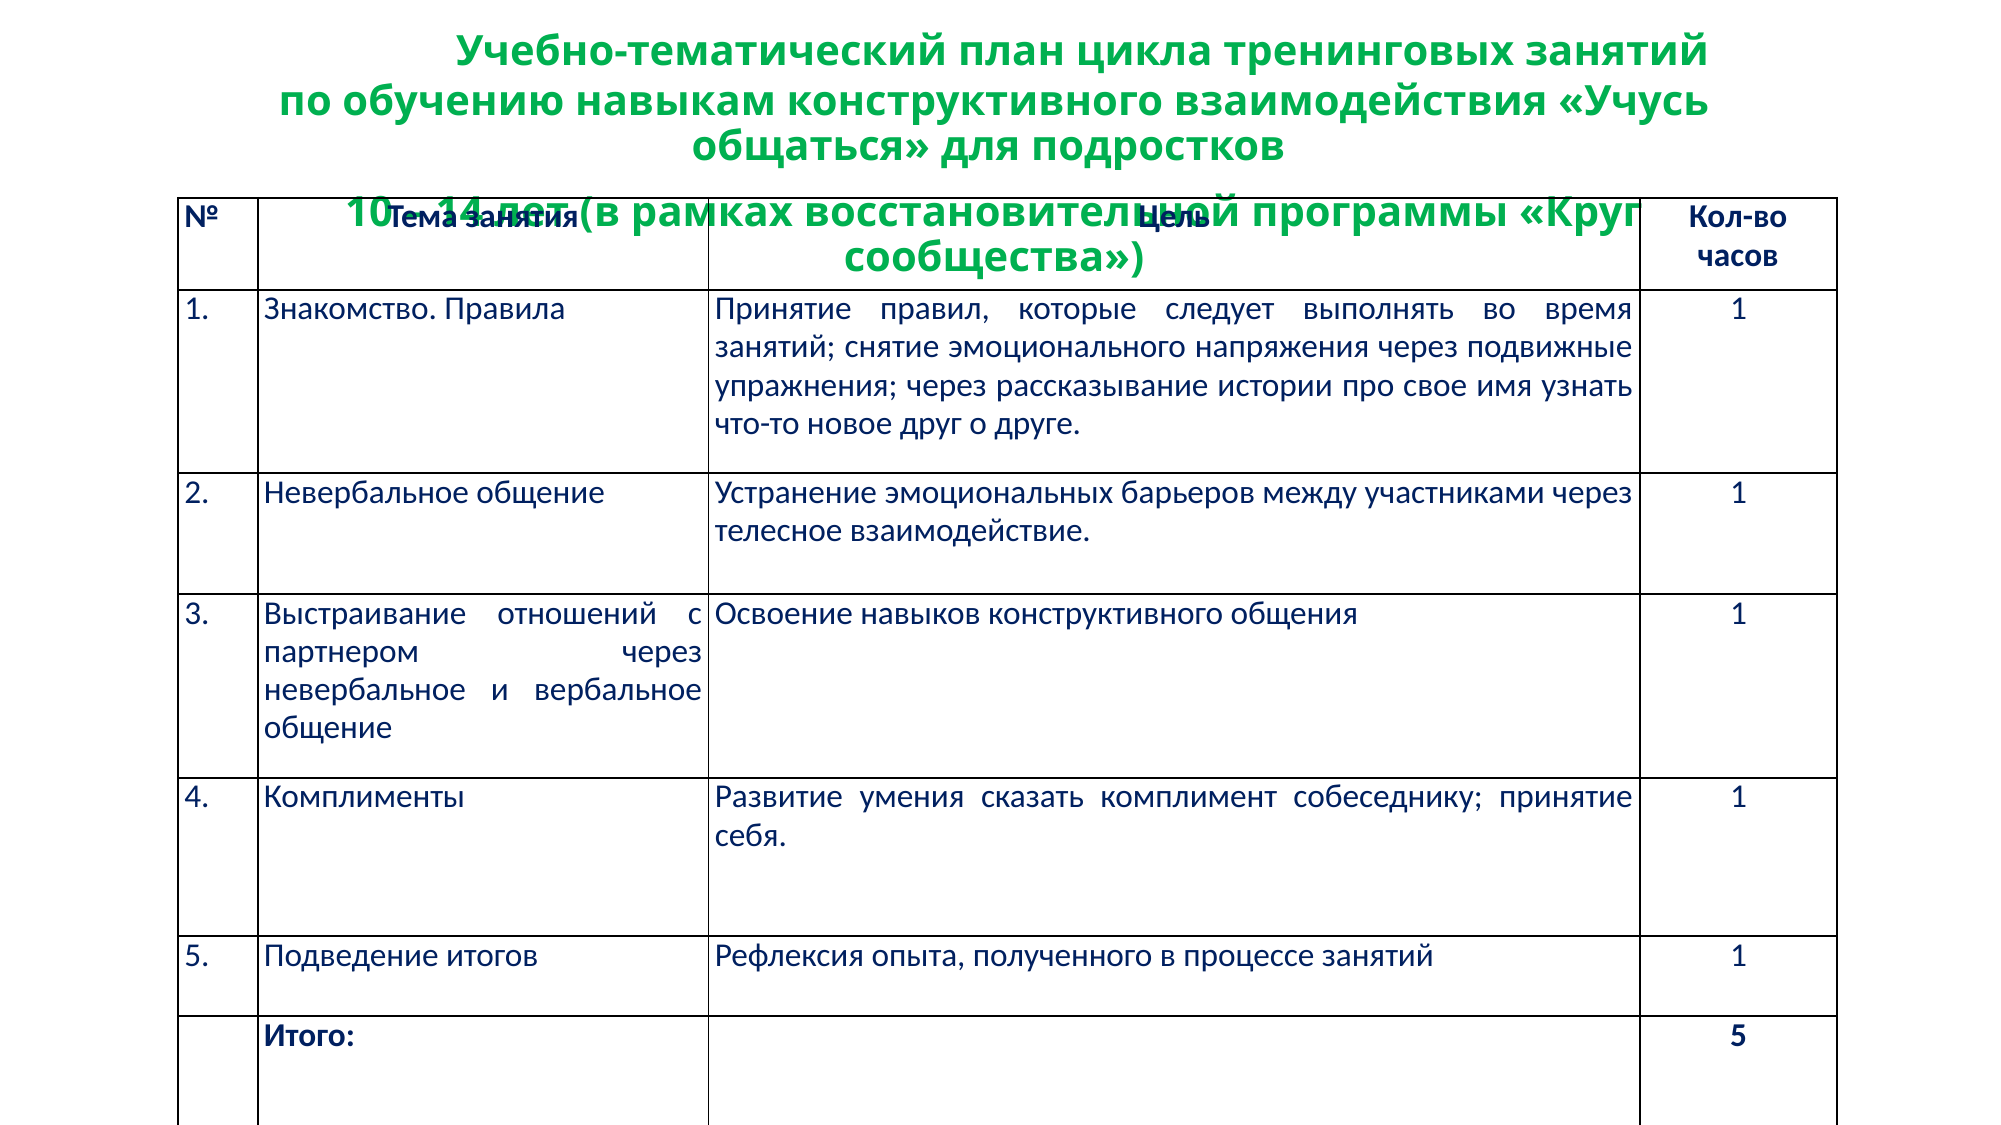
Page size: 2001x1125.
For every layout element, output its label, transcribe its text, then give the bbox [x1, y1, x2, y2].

table_cell Устранение эмоциональных барьеров между участниками через телесное взаимодействие. [709, 474, 1639, 593]
table_header Тема занятия [259, 199, 708, 289]
text_box Цикл Учебно-тематический план цикла тренинговых занятий по обучению навыкам конструктивного взаимодействия «Учусь общаться» для подростков 10 – 14 лет (в рамках восстановительной программы «Круг сообщества») [263, 0, 1725, 197]
table_cell 5 [1641, 1017, 1836, 1125]
table_cell Выстраивание отношений с партнером через невербальное и вербальное общение [259, 595, 708, 777]
table_cell Подведение итогов [259, 937, 708, 1015]
table_cell 1 [1641, 291, 1836, 472]
table_cell 3. [179, 595, 257, 777]
table_cell 5. [179, 937, 257, 1015]
table_cell Итого: [259, 1017, 708, 1125]
table_cell [179, 1017, 257, 1125]
table_header Цель [709, 199, 1639, 289]
table_header № [179, 199, 257, 289]
table_cell Развитие умения сказать комплимент собеседнику; принятие себя. [709, 779, 1639, 935]
table_cell 1 [1641, 779, 1836, 935]
table_cell 1 [1641, 474, 1836, 593]
table_cell Принятие правил, которые следует выполнять во время занятий; снятие эмоционального напряжения через подвижные упражнения; через рассказывание истории про свое имя узнать что-то новое друг о друге. [709, 291, 1639, 472]
table_cell Рефлексия опыта, полученного в процессе занятий [709, 937, 1639, 1015]
table_cell Знакомство. Правила [259, 291, 708, 472]
table_cell Освоение навыков конструктивного общения [709, 595, 1639, 777]
table_cell 2. [179, 474, 257, 593]
table_header Кол-во часов [1641, 199, 1836, 289]
table_cell 1 [1641, 595, 1836, 777]
table_cell 1. [179, 291, 257, 472]
table_cell 4. [179, 779, 257, 935]
table_cell 1 [1641, 937, 1836, 1015]
table_cell Комплименты [259, 779, 708, 935]
table_cell [709, 1017, 1639, 1125]
table_cell Невербальное общение [259, 474, 708, 593]
